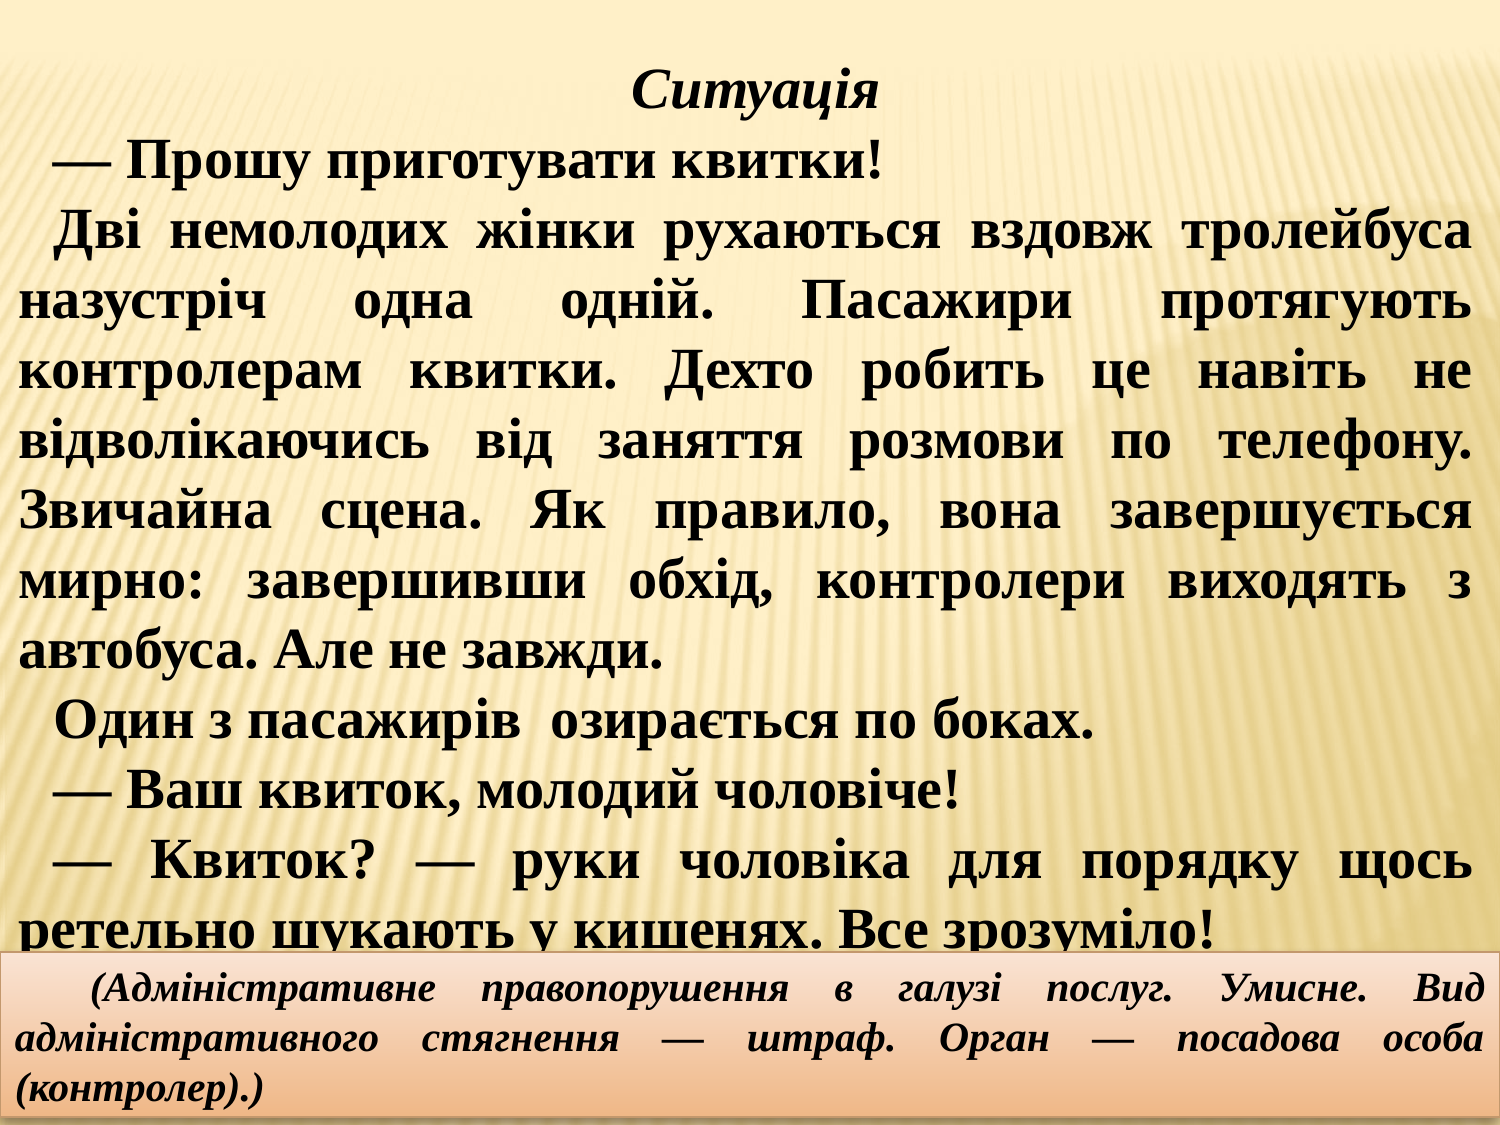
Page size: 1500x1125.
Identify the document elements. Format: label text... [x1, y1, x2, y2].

text_box Ситуація — Прошу приготувати квитки! Дві немолодих жінки ру­хаються вздовж тролейбуса на­зустріч одна одній. Пасажири протягують контролерам квитки. Дехто робить це навіть не відволікаючись від заняття розмови по телефону. Звичайна сце­на. Як правило, вона завер­шується мирно: завершивши обхід, контролери виходять з автобуса. Але не завжди. Один з пасажирів озирається по боках. — Ваш квиток, молодий чоловіче! — Квиток? — руки чоловіка для порядку щось ретельно шукають у кишенях. Все зрозуміло! [3, 42, 1488, 951]
text_box (Адміністративне правопо­рушення в галузі послуг. Умис­не. Вид адміністративного стягнення — штраф. Орган — посадова особа (контролер).) [0, 951, 1500, 1118]
